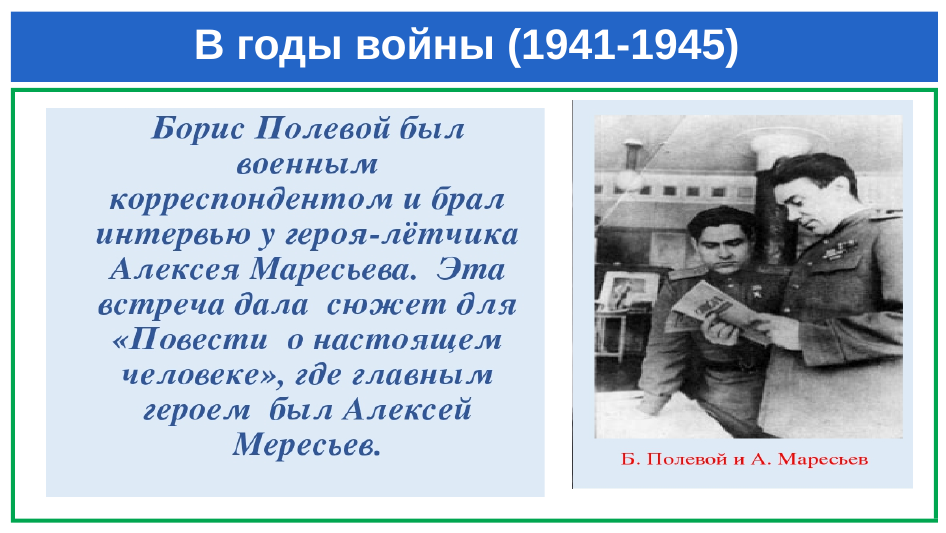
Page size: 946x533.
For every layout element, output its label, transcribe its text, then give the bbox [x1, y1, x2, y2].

title В годы войны (1941-1945) [49, 16, 897, 69]
picture [45, 108, 545, 497]
picture [572, 100, 914, 489]
